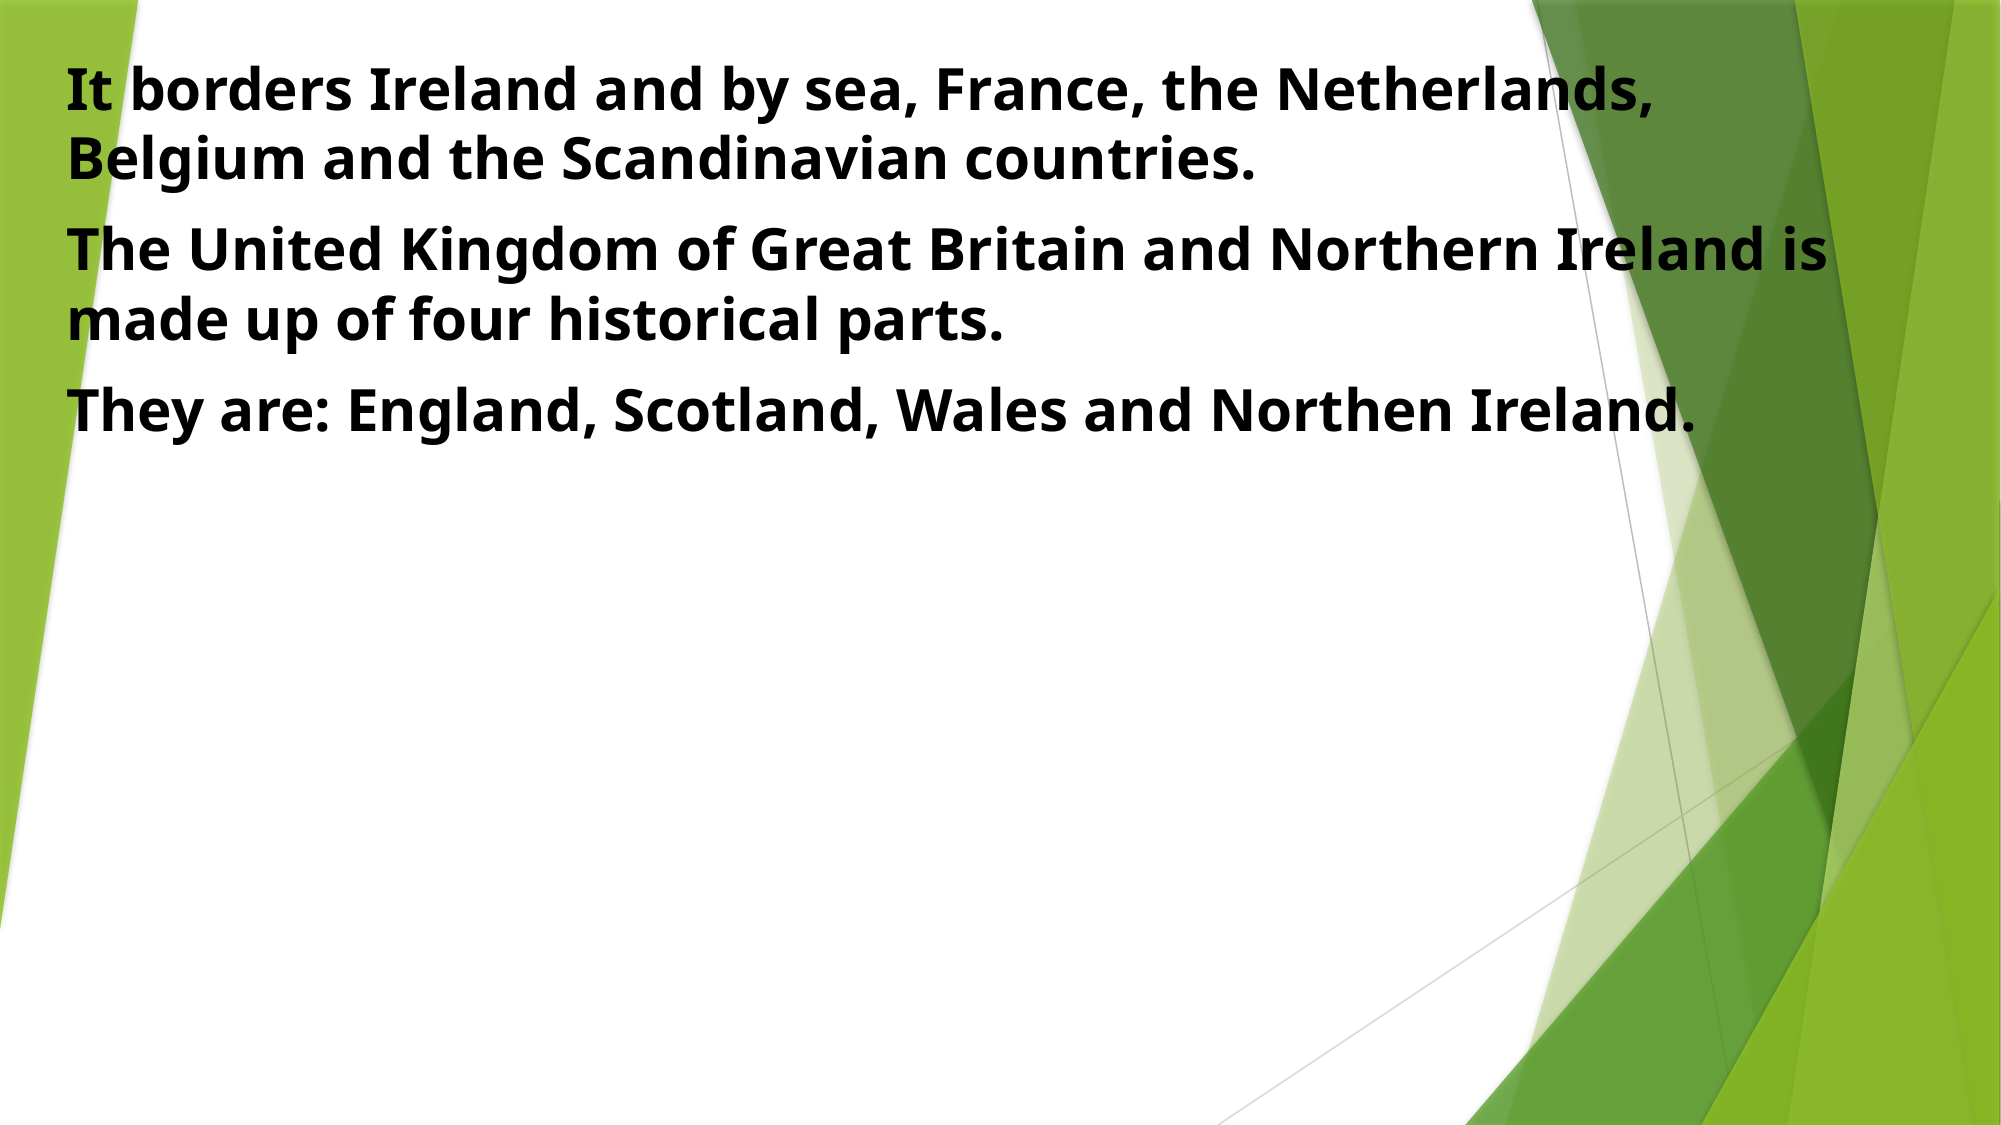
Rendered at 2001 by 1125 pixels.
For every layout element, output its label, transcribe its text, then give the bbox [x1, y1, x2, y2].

subtitle It borders Ireland and by sea, France, the Netherlands, Belgium and the Scandinavian countries. The United Kingdom of Great Britain and Northern Ireland is made up of four historical parts. They are: England, Scotland, Wales and Northen Ireland. [51, 44, 1891, 1074]
